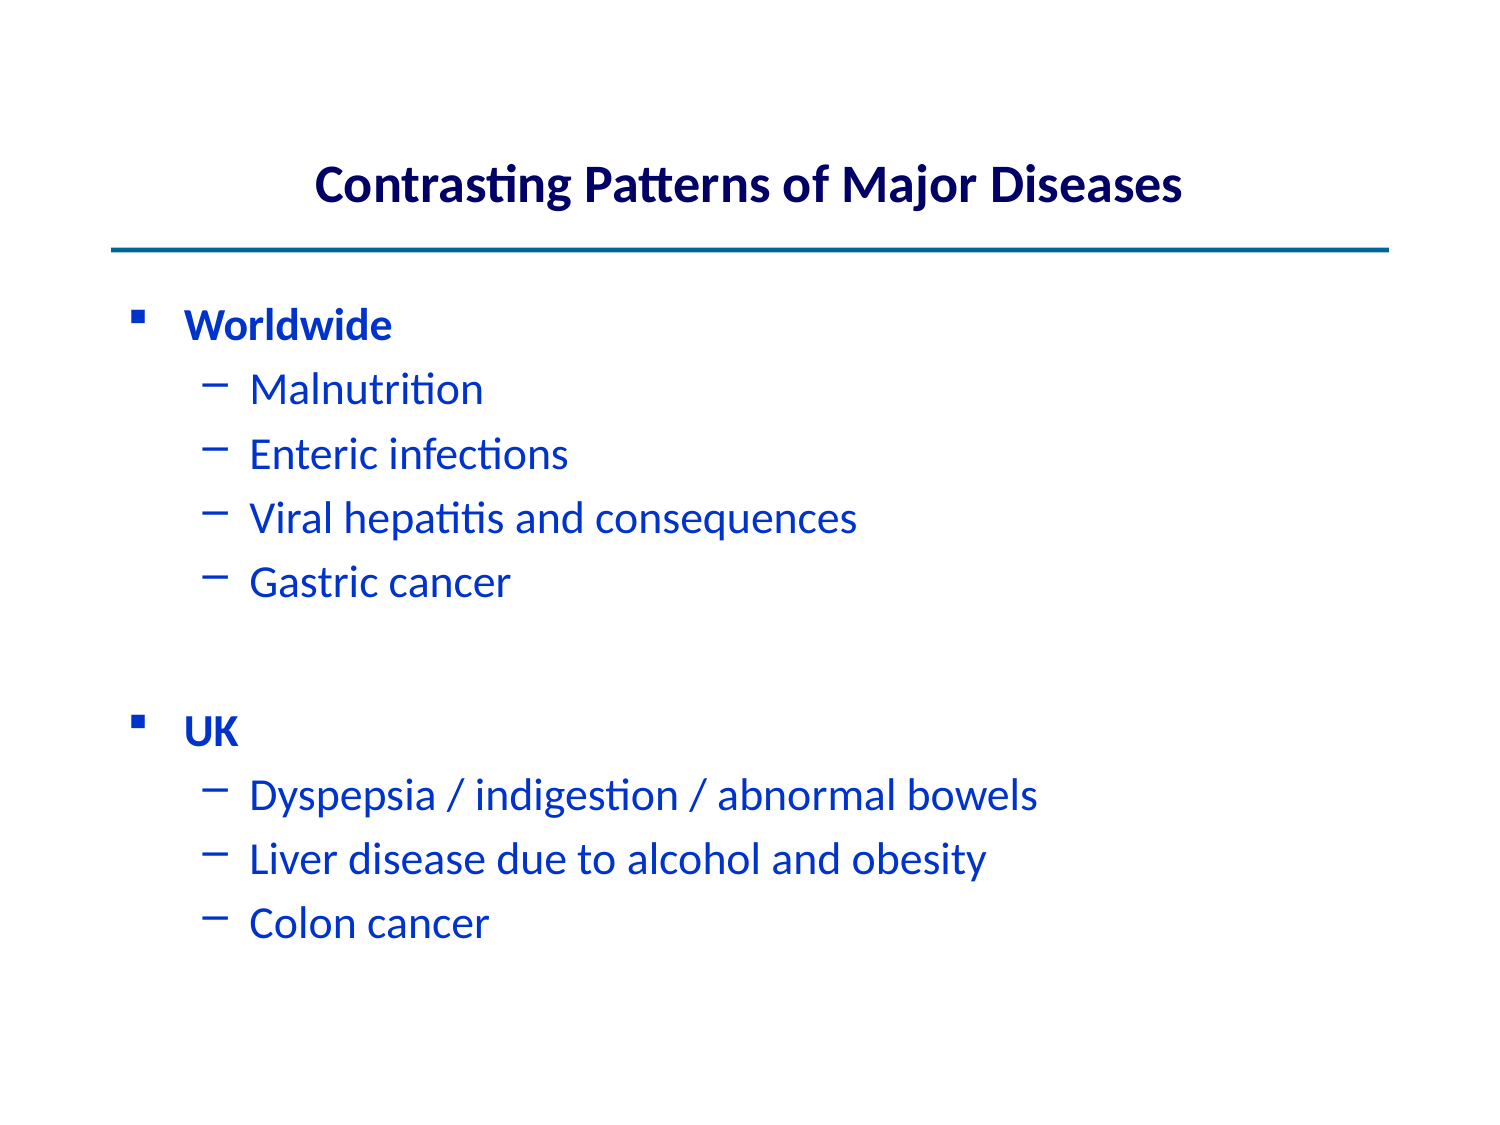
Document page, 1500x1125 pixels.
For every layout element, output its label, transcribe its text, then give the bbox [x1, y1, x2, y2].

title Contrasting Patterns of Major Diseases [112, 112, 1388, 250]
list Worldwide Malnutrition Enteric infections Viral hepatitis and consequences Gastric cancer UK Dyspepsia / indigestion / abnormal bowels Liver disease due to alcohol and obesity Colon cancer [112, 287, 1400, 1071]
